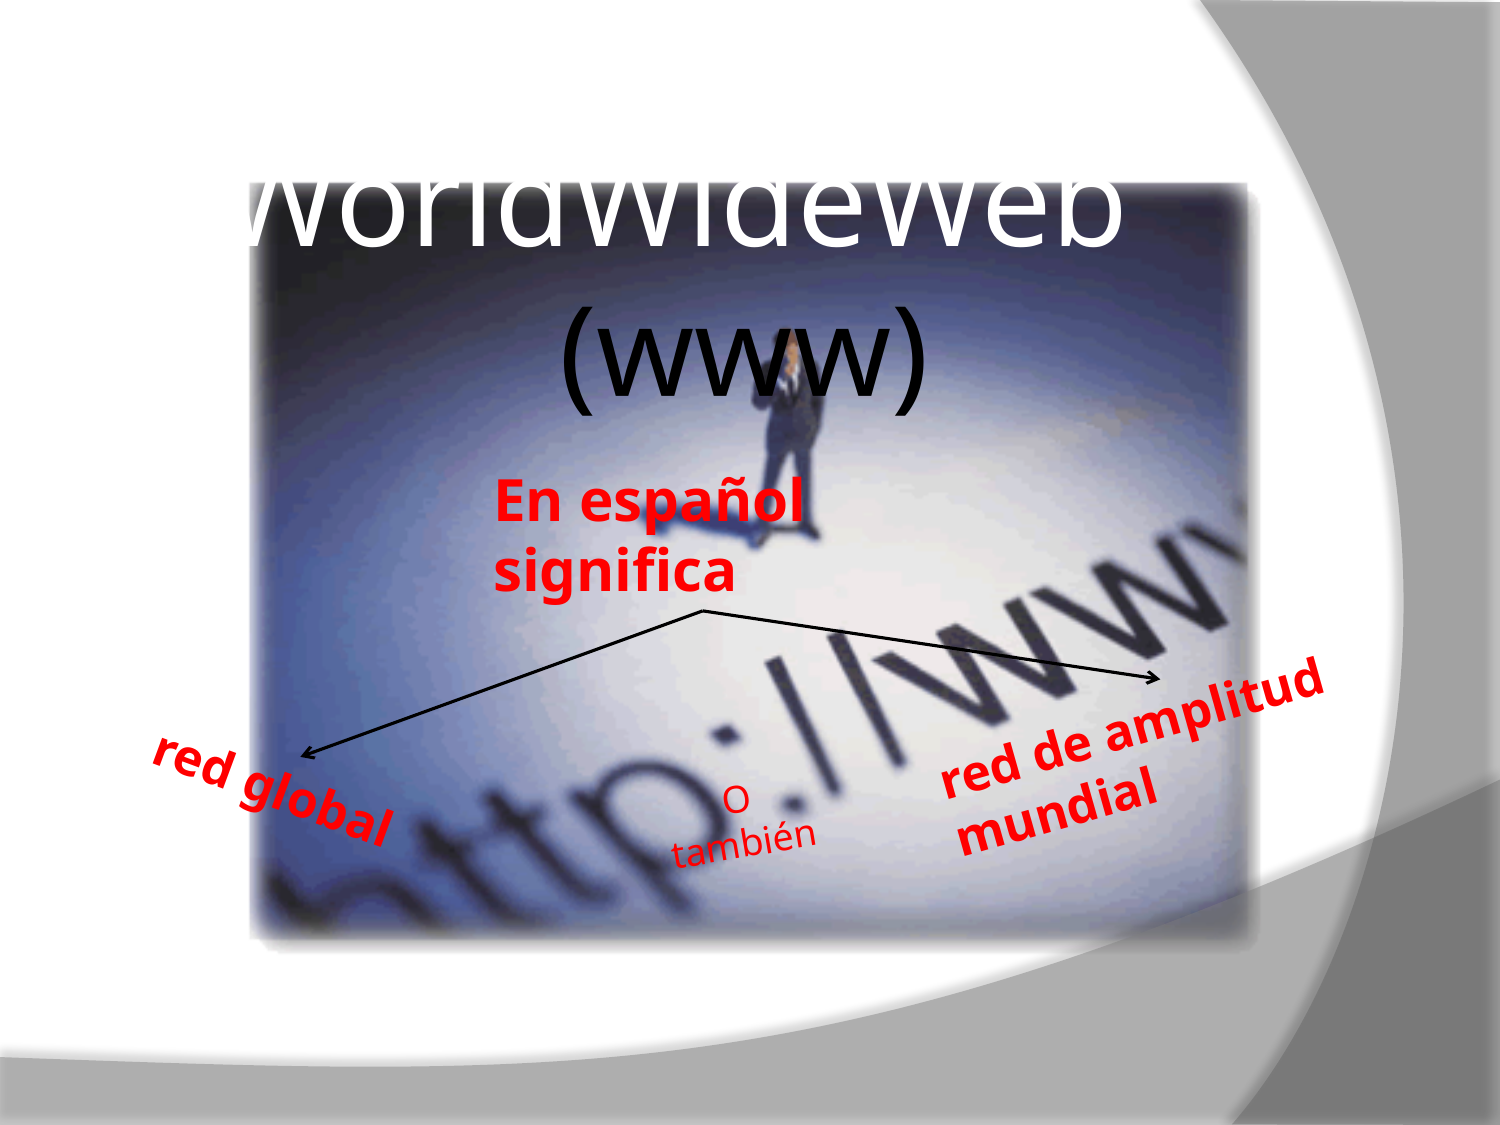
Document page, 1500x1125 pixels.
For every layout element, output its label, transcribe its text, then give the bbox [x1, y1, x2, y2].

text_box En español significa [478, 456, 889, 611]
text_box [897, 416, 966, 875]
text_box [429, 483, 574, 887]
text_box WorldWideWeb (www) [206, 113, 1282, 429]
text_box O también [631, 751, 848, 889]
text_box red global [129, 703, 420, 881]
text_box red de amplitud mundial [976, 609, 1443, 872]
